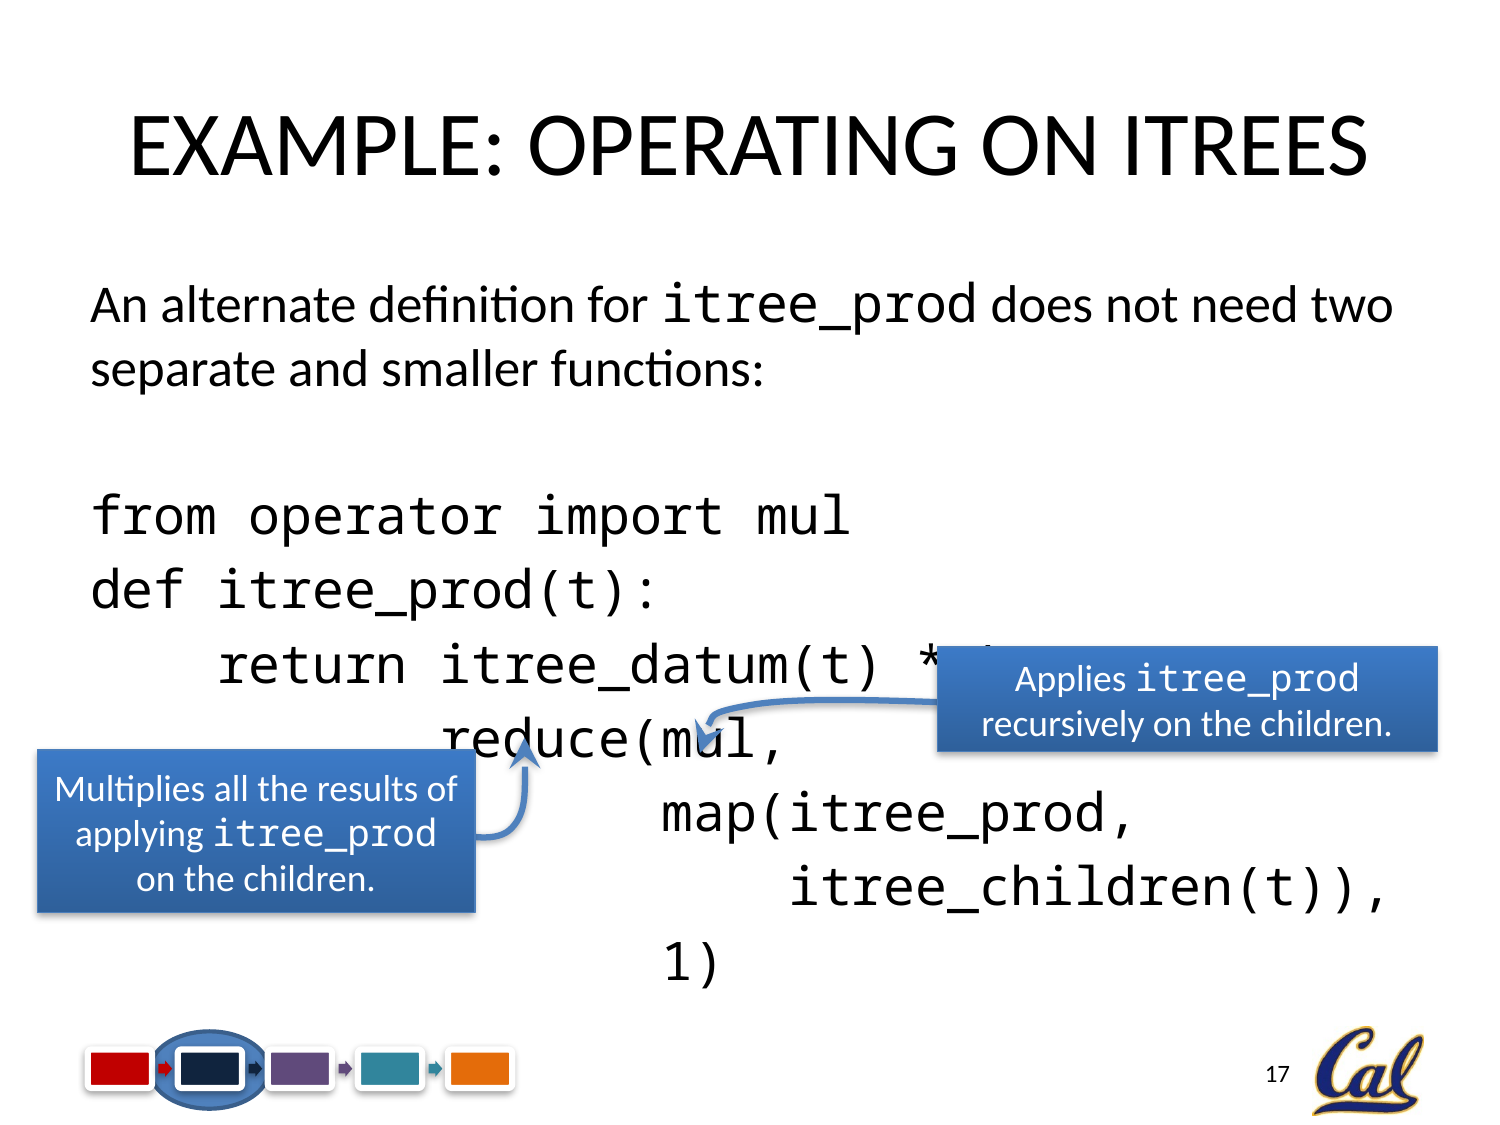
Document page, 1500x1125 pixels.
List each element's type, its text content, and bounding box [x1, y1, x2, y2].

title Example: Operating on ITrees [75, 45, 1425, 233]
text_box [699, 646, 1438, 754]
list An alternate definition for itree_prod does not need two separate and smaller functions: from operator import mul def itree_prod(t): return itree_datum(t) * \ reduce(mul, map(itree_prod, itree_children(t)), 1) [75, 262, 1425, 1005]
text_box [37, 737, 526, 913]
picture [1312, 1026, 1424, 1116]
